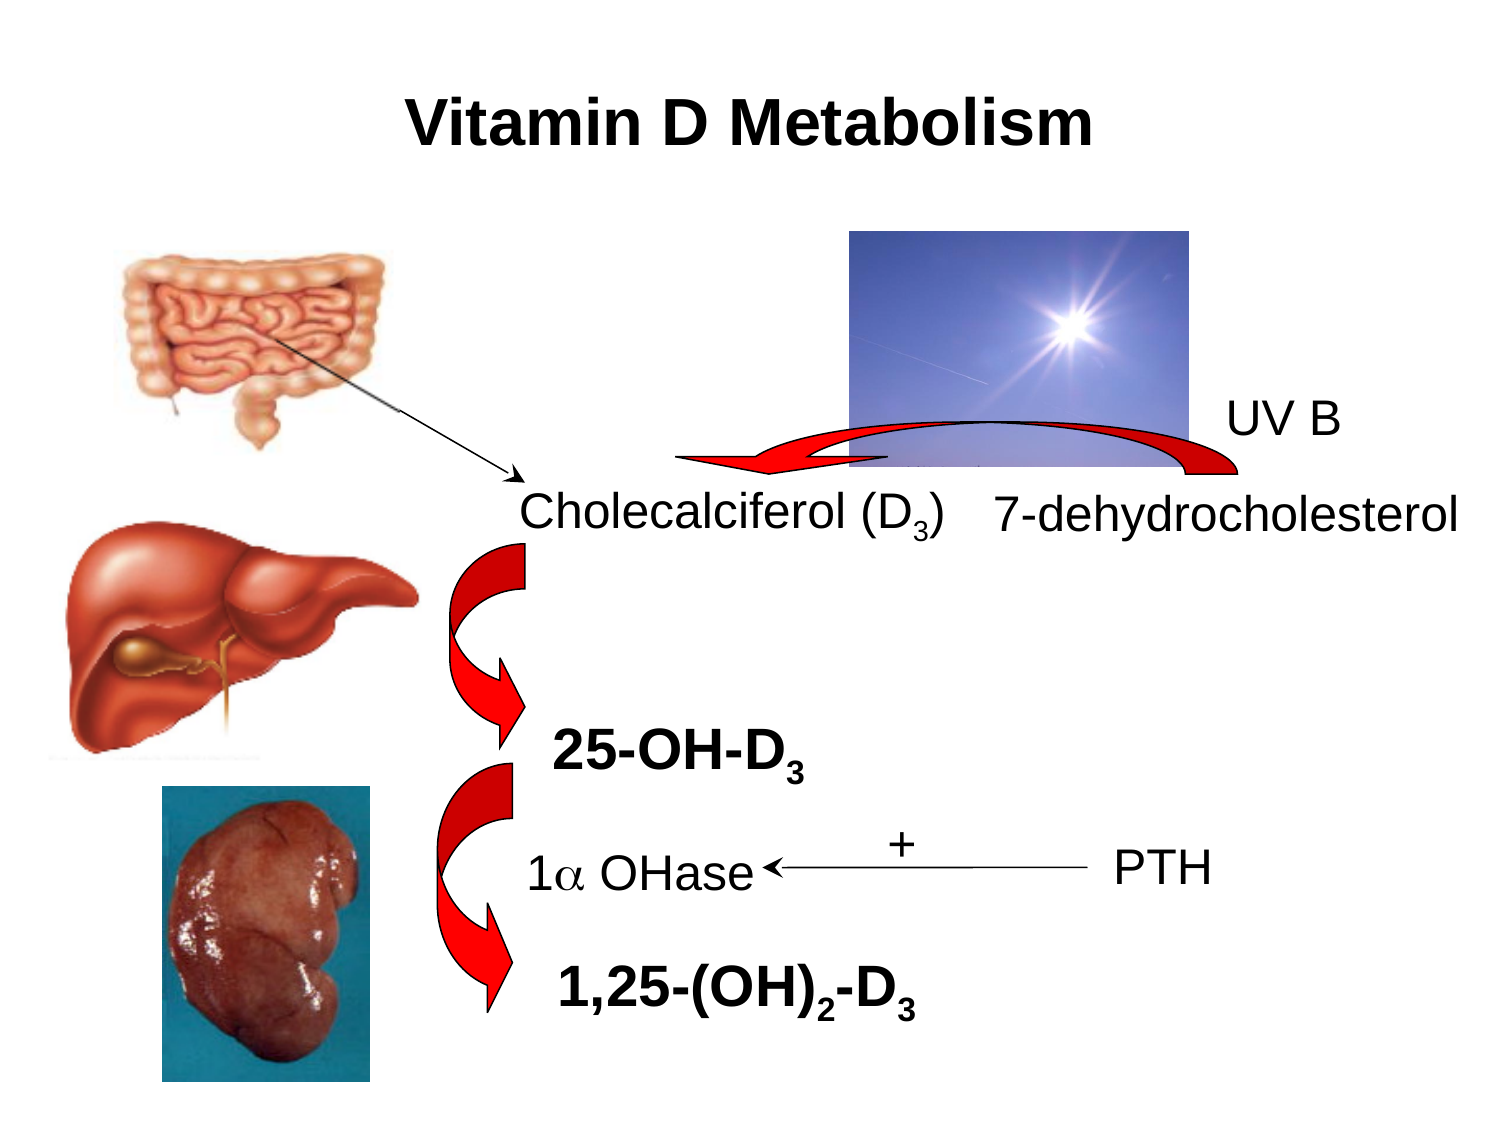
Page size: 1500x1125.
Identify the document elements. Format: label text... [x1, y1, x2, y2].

title Vitamin D Metabolism [112, 24, 1388, 213]
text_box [107, 231, 1478, 1082]
picture [40, 503, 107, 771]
